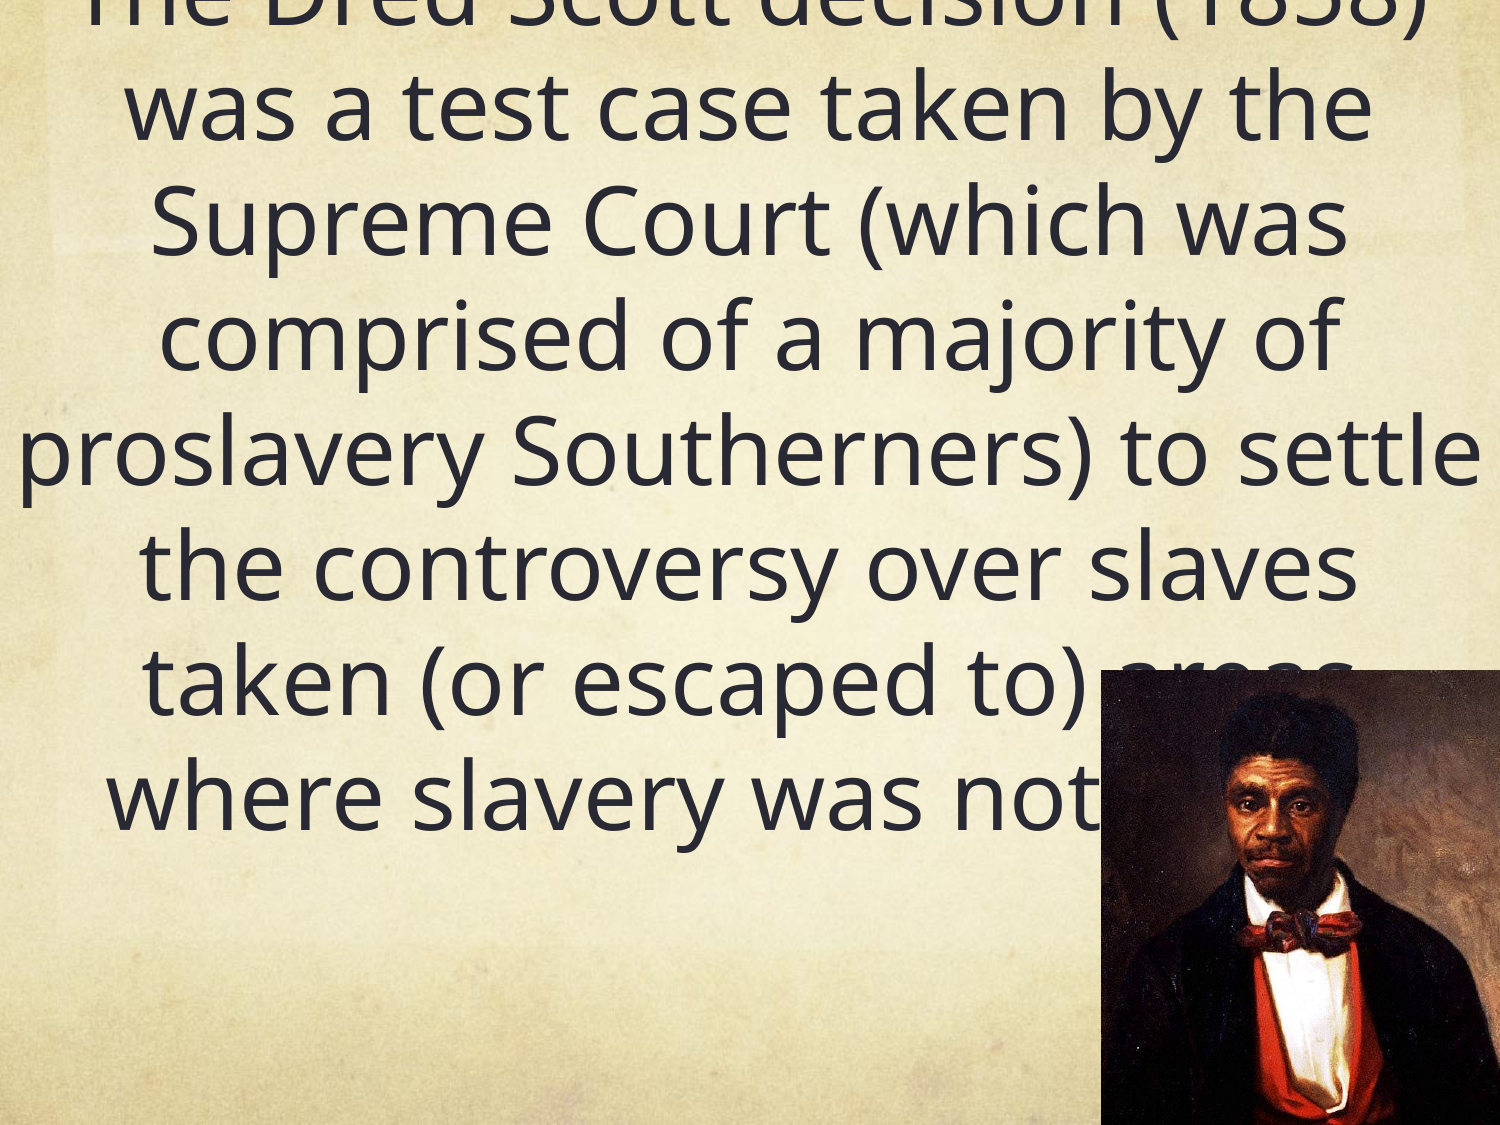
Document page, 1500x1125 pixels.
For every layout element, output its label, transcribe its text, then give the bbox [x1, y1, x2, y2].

title The Dred Scott decision (1858) was a test case taken by the Supreme Court (which was comprised of a majority of proslavery Southerners) to settle the controversy over slaves taken (or escaped to) areas where slavery was not legal. [0, 376, 1500, 519]
picture [0, 0, 1500, 376]
picture [0, 519, 1500, 1125]
